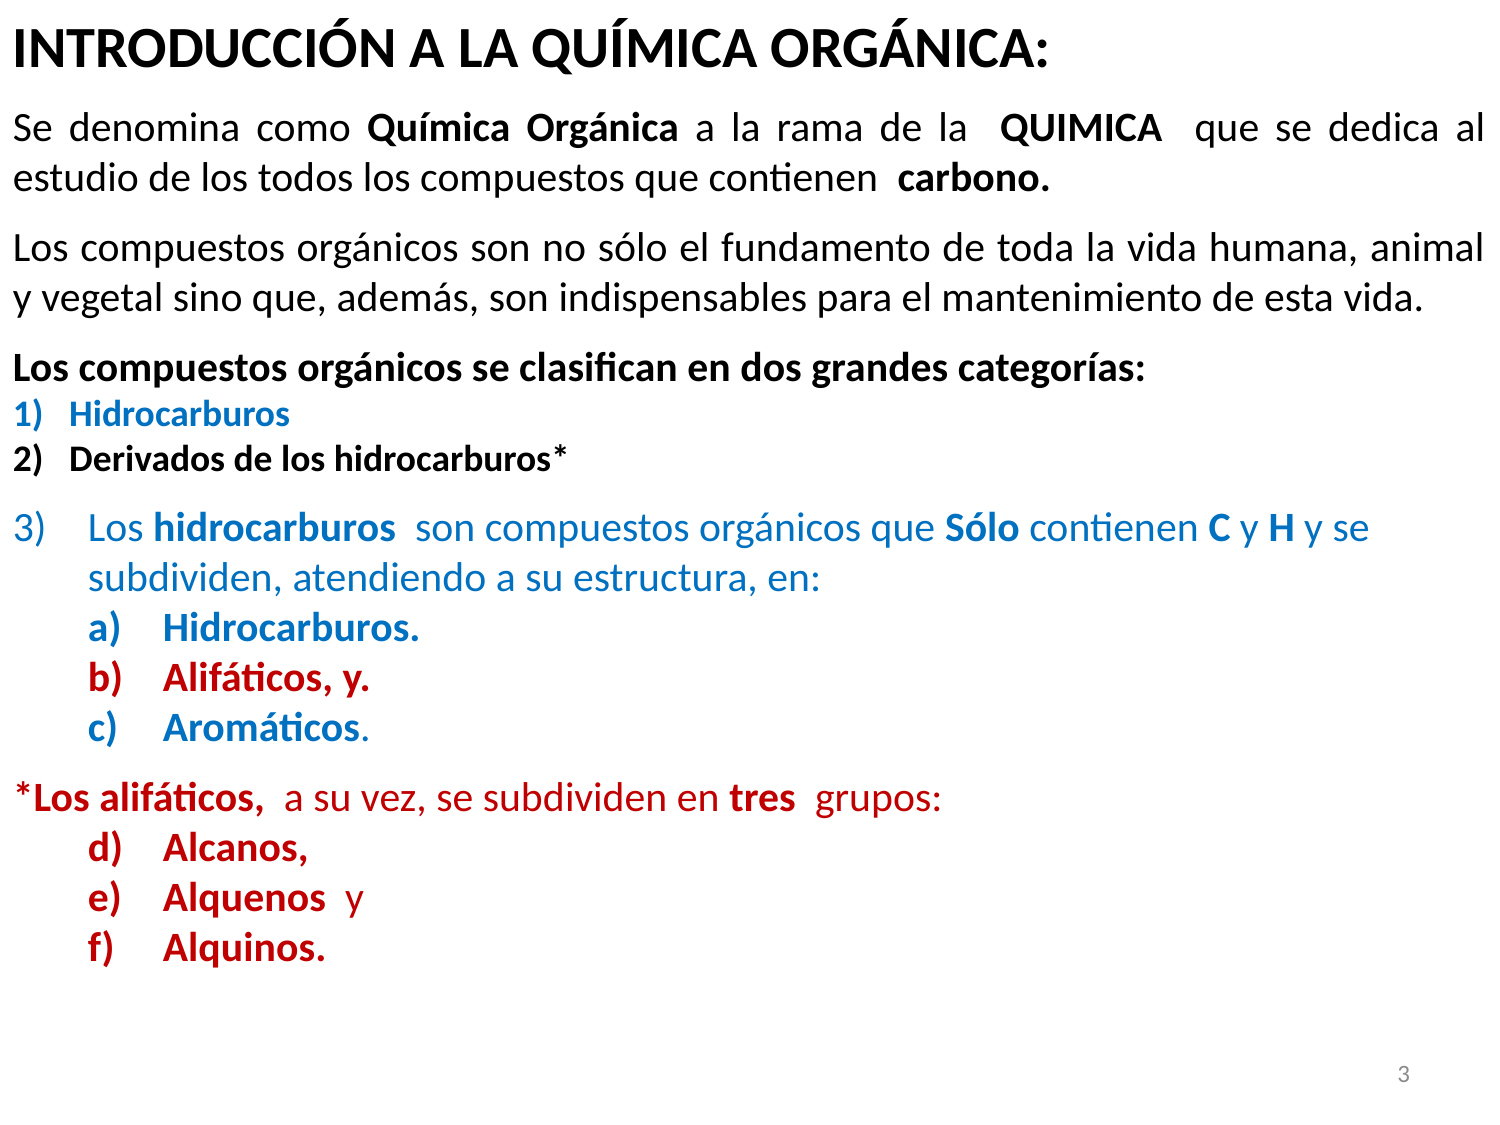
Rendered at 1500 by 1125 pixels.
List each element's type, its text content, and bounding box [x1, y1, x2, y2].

slide_number 3 [1074, 1042, 1425, 1103]
text_box INTRODUCCIÓN A LA QUÍMICA ORGÁNICA: Se denomina como Química Orgánica a la rama de la QUIMICA que se dedica al estudio de los todos los compuestos que contienen carbono. Los compuestos orgánicos son no sólo el fundamento de toda la vida humana, animal y vegetal sino que, además, son indispensables para el mantenimiento de esta vida. Los compuestos orgánicos se clasifican en dos grandes categorías: Hidrocarburos Derivados de los hidrocarburos* Los hidrocarburos son compuestos orgánicos que Sólo contienen C y H y se subdividen, atendiendo a su estructura, en: Hidrocarburos. Alifáticos, y. Aromáticos. *Los alifáticos, a su vez, se subdividen en tres grupos: Alcanos, Alquenos y Alquinos. [0, 2, 1500, 1022]
